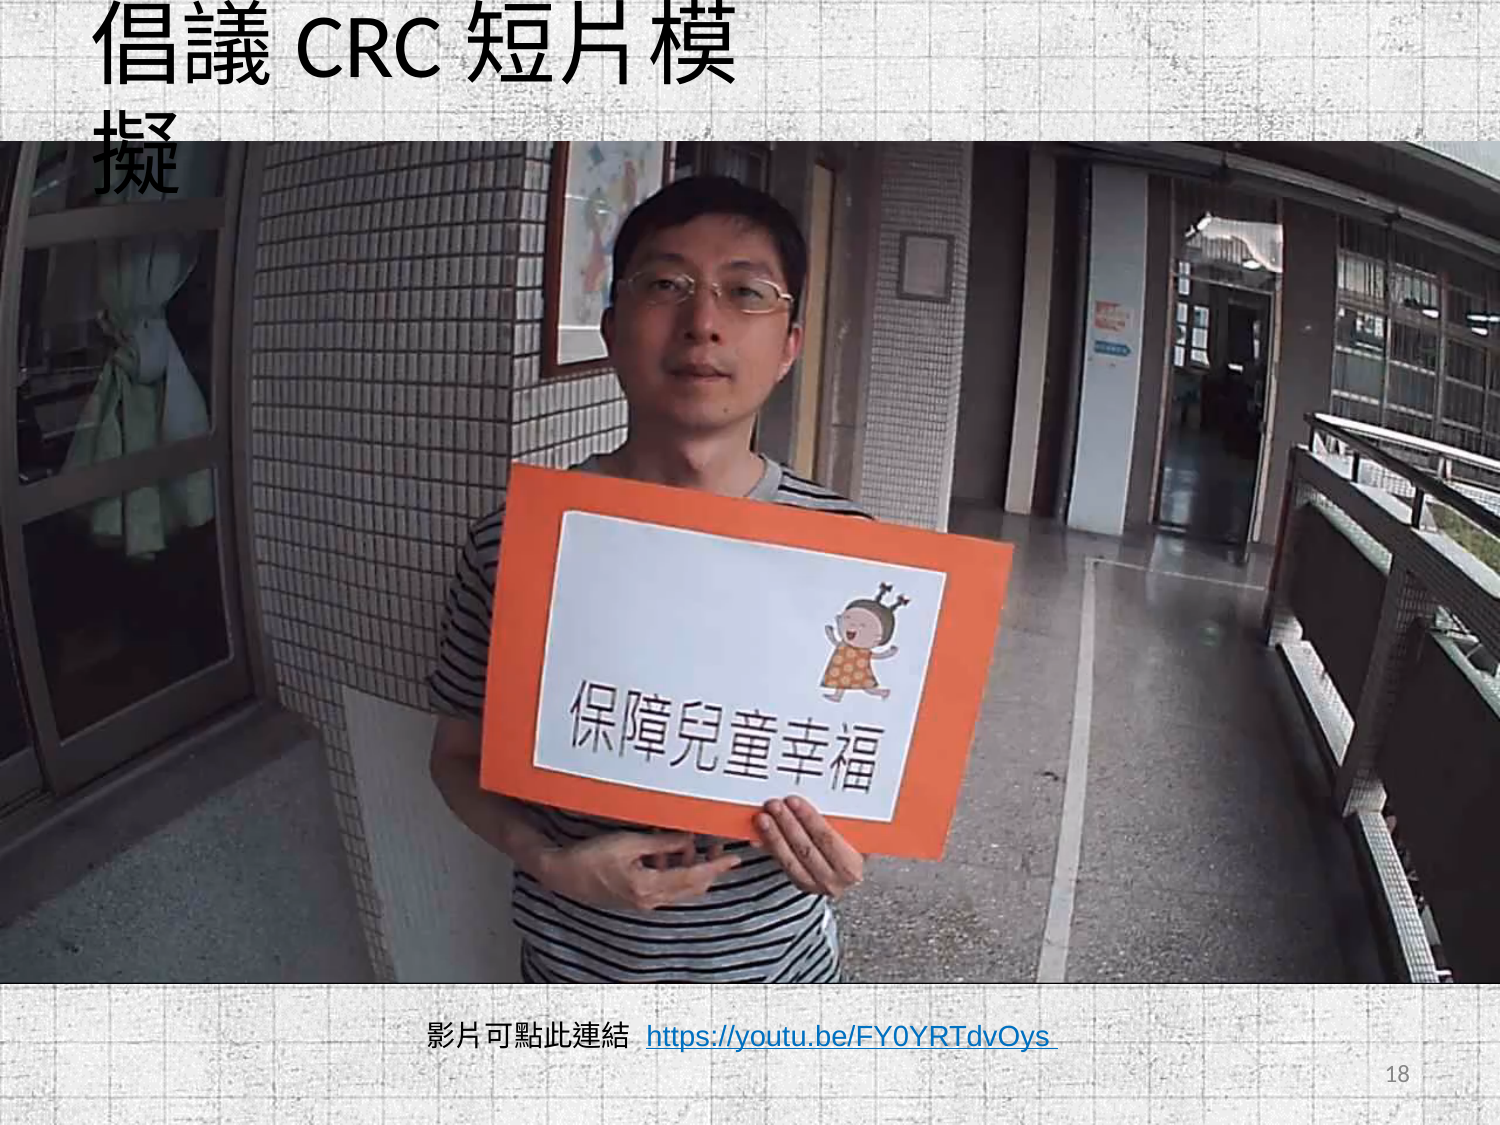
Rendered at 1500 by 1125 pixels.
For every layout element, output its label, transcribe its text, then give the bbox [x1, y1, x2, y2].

picture [0, 985, 1500, 1125]
text_box 倡議CRC短片模擬 [74, 35, 832, 138]
slide_number 18 [1074, 1042, 1425, 1103]
picture [0, 0, 1500, 140]
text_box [0, 140, 1500, 985]
text_box 影片可點此連結 https://youtu.be/FY0YRTdvOys [411, 1009, 1187, 1060]
